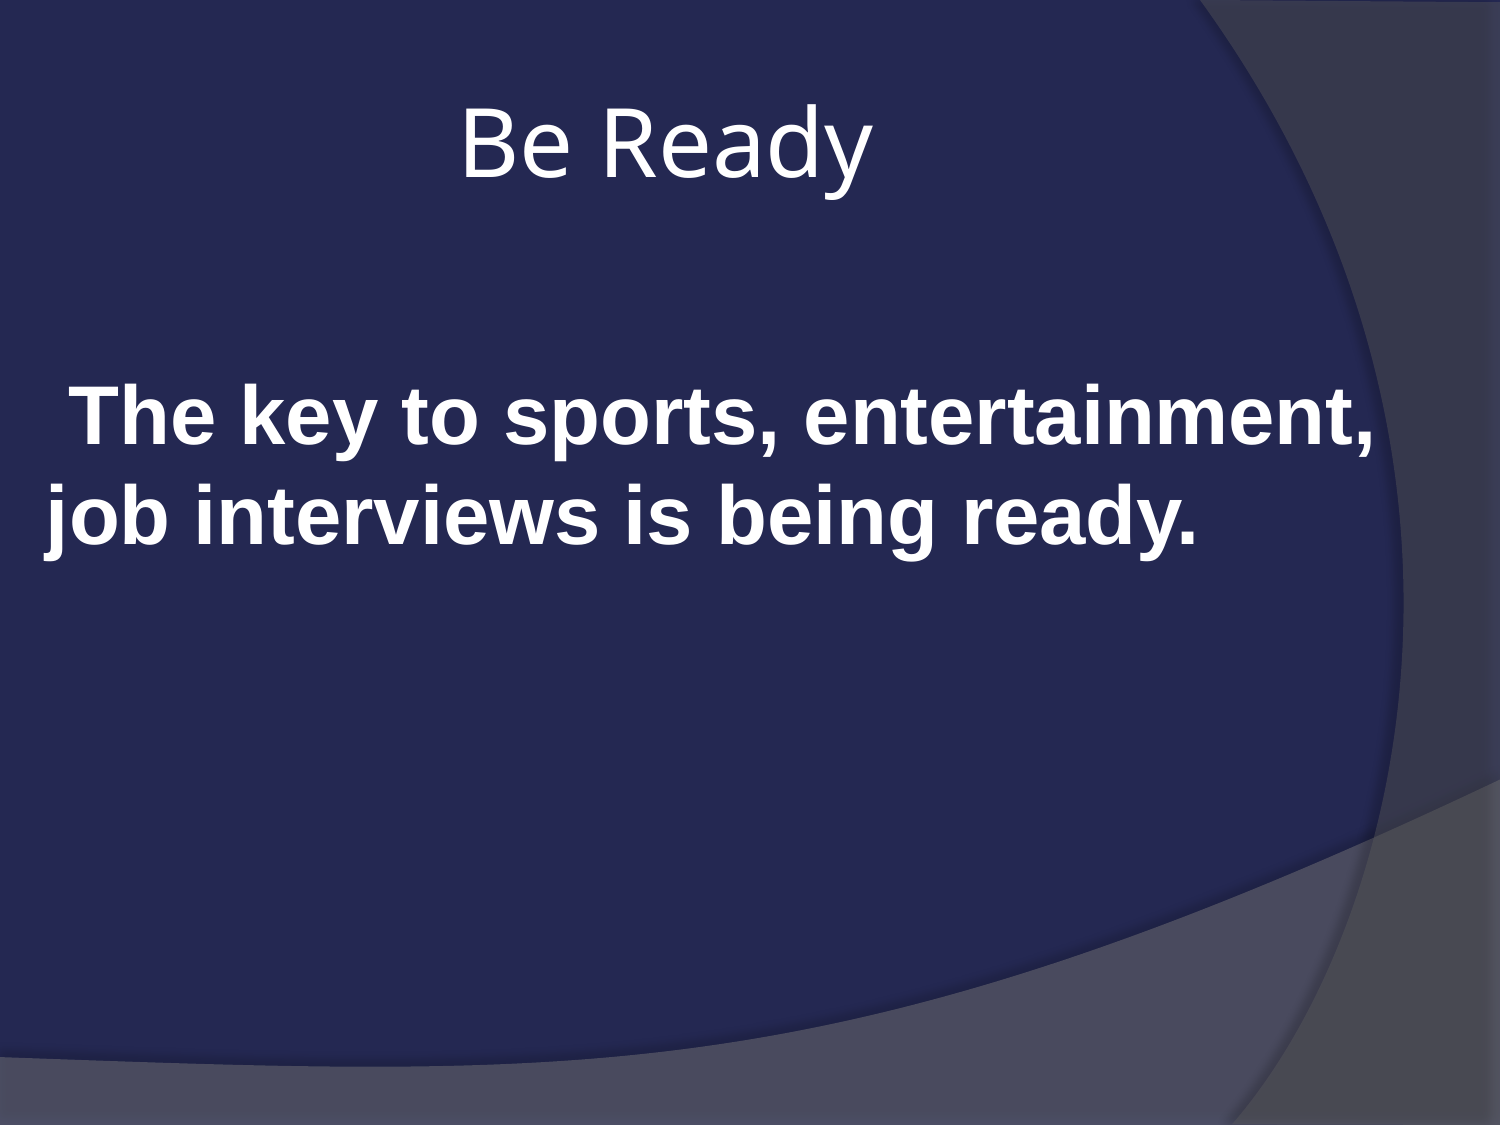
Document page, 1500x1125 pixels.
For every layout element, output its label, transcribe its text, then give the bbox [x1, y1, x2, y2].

list The key to sports, entertainment, job interviews is being ready. [24, 262, 1475, 1005]
title Be Ready [75, 45, 1300, 233]
